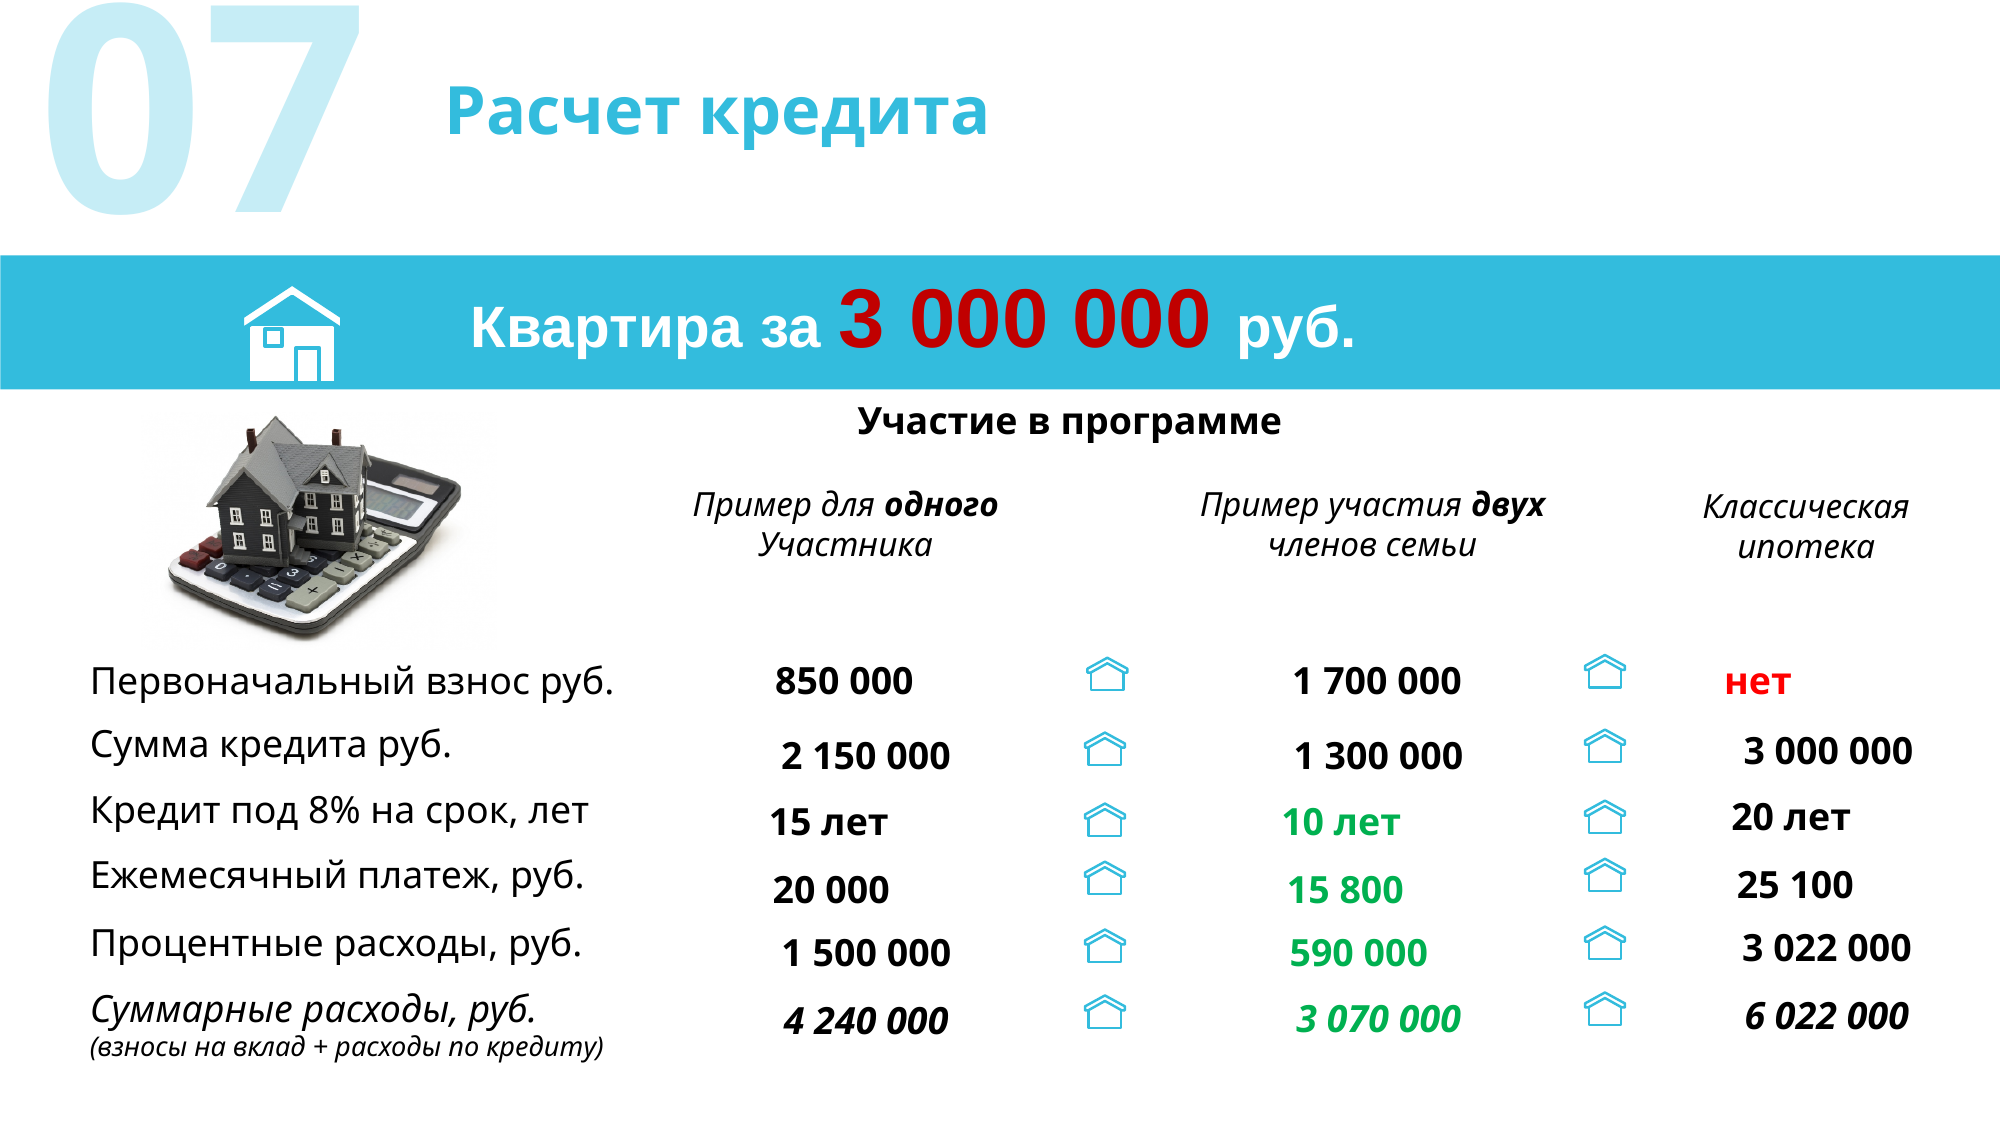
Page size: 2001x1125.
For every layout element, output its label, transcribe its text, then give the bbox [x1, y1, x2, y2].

text_box [1588, 1007, 1622, 1025]
text_box [1088, 818, 1122, 836]
text_box 15 800 [1272, 858, 1429, 918]
text_box Первоначальный взнос руб. [75, 649, 683, 710]
text_box [1585, 992, 1625, 1008]
text_box 15 лет [754, 790, 914, 851]
text_box Ежемесячный платеж, руб. [75, 843, 666, 904]
text_box 2 150 000 [766, 724, 976, 785]
text_box [1085, 995, 1125, 1011]
text_box 1 700 000 [1277, 649, 1478, 710]
text_box 6 022 000 [1729, 984, 1925, 1045]
text_box [1588, 941, 1622, 959]
text_box [1088, 944, 1122, 962]
text_box Классическая ипотека [1624, 478, 1988, 573]
text_box нет [1709, 649, 1807, 710]
picture [141, 412, 498, 651]
text_box Кредит под 8% на срок, лет [74, 778, 689, 838]
text_box Расчет кредита [412, 60, 1064, 156]
text_box 4 240 000 [769, 989, 974, 1050]
text_box Пример для одного Участника [653, 475, 1038, 570]
text_box 3 070 000 [1281, 987, 1486, 1048]
text_box [1588, 873, 1622, 892]
text_box [1088, 876, 1122, 895]
text_box Участие в программе [842, 389, 1308, 450]
text_box Сумма кредита руб. [75, 712, 496, 773]
text_box [1088, 747, 1122, 765]
text_box 10 лет [1266, 790, 1426, 851]
text_box [1091, 672, 1124, 691]
text_box [1585, 800, 1625, 816]
text_box [1588, 815, 1622, 834]
text_box 850 000 [760, 649, 929, 710]
text_box 1 300 000 [1278, 724, 1489, 785]
text_box [1085, 929, 1125, 945]
text_box [1085, 803, 1125, 819]
text_box 25 100 [1722, 853, 1879, 914]
text_box [1087, 657, 1128, 673]
text_box 20 000 [757, 858, 905, 918]
text_box Процентные расходы, руб. [75, 911, 683, 972]
text_box 1 500 000 [766, 921, 977, 982]
text_box [1585, 729, 1625, 745]
text_box [1085, 732, 1125, 748]
text_box 3 000 000 [1728, 719, 1939, 780]
text_box [1088, 1010, 1122, 1028]
text_box [1585, 926, 1625, 942]
text_box [1085, 861, 1125, 877]
text_box 590 000 [1274, 921, 1454, 982]
text_box [264, 329, 282, 346]
text_box [1585, 858, 1625, 874]
text_box 07 [36, 0, 563, 255]
text_box [1588, 744, 1622, 763]
text_box 3 022 000 [1727, 916, 1928, 977]
text_box [242, 283, 343, 330]
text_box 20 лет [1716, 785, 1876, 846]
text_box Пример участия двух членов семьи [1182, 475, 1563, 570]
text_box [296, 348, 320, 384]
text_box [248, 326, 336, 384]
text_box Квартира за 3 000 000 руб. [0, 255, 2000, 390]
text_box Суммарные расходы, руб. (взносы на вклад + расходы по кредиту) [75, 977, 706, 1070]
text_box [1585, 654, 1625, 670]
text_box [1588, 670, 1622, 688]
